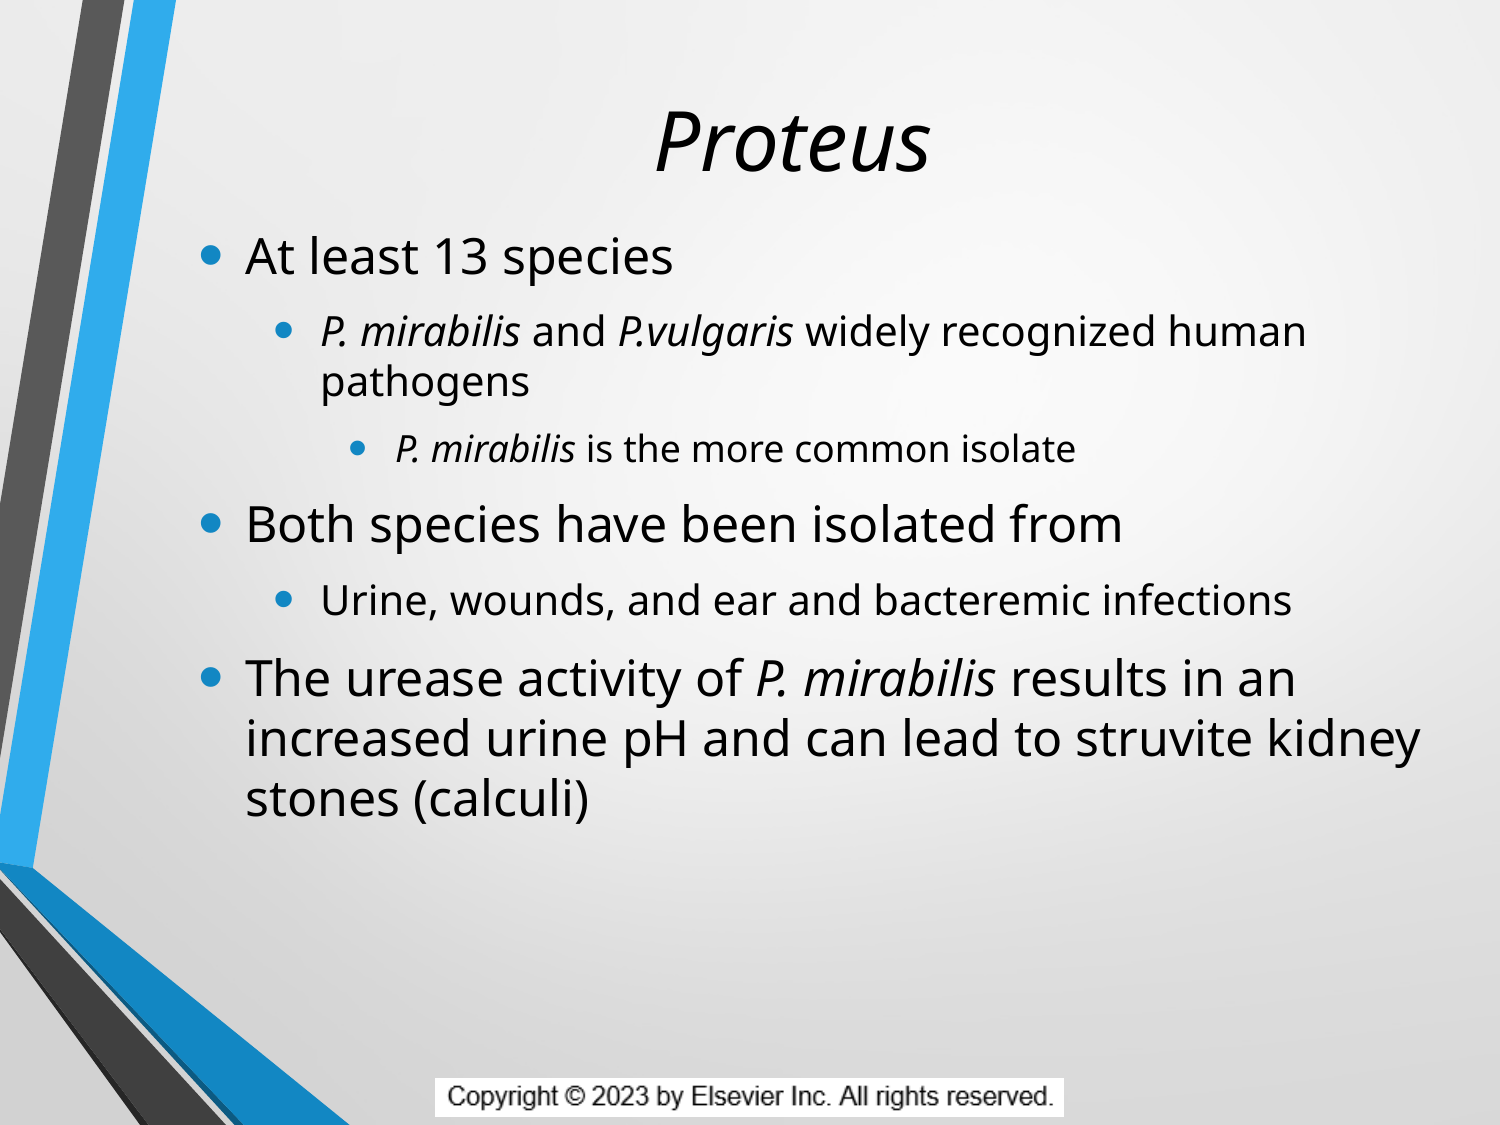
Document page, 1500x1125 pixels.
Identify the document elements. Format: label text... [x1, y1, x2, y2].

list At least 13 species P. mirabilis and P.vulgaris widely recognized human pathogens P. mirabilis is the more common isolate Both species have been isolated from Urine, wounds, and ear and bacteremic infections The urease activity of P. mirabilis results in an increased urine pH and can lead to struvite kidney stones (calculi) [183, 251, 1448, 799]
title Proteus [161, 75, 1425, 202]
picture [435, 1078, 1064, 1117]
